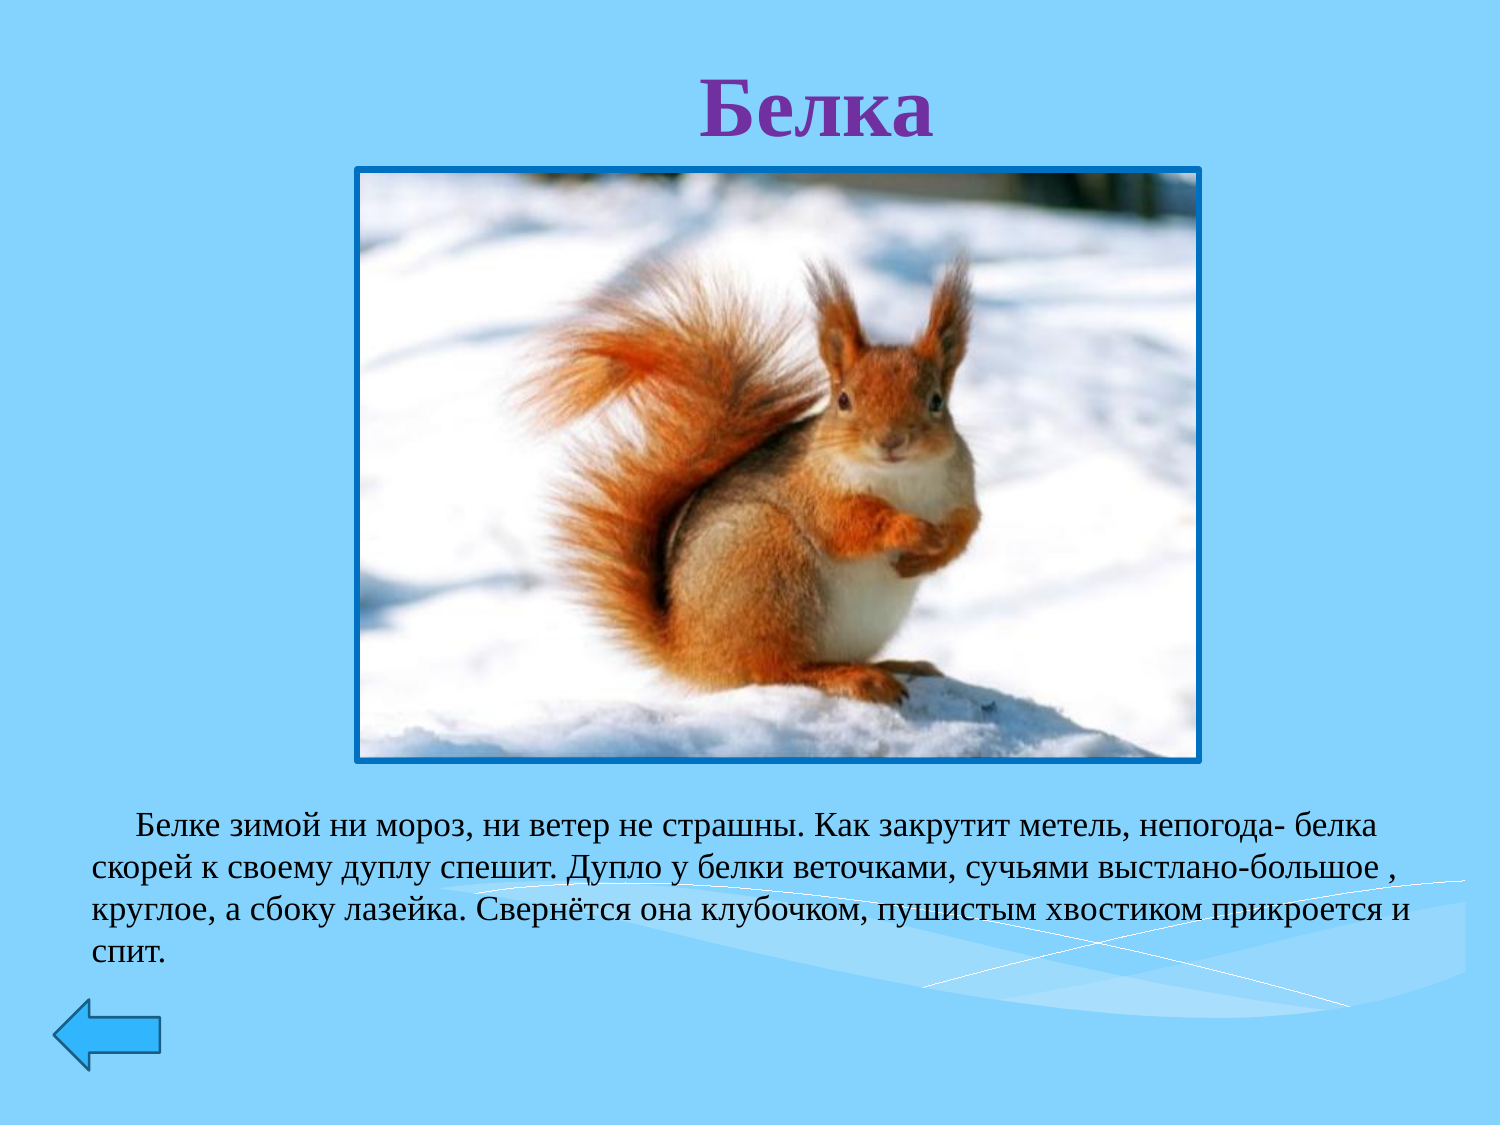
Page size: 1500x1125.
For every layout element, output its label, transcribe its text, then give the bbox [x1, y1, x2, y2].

picture [359, 172, 1197, 759]
list Белка Белке зимой ни мороз, ни ветер не страшны. Как закрутит метель, непогода- белка скорей к своему дуплу спешит. Дупло у белки веточками, сучьями выстлано-большое , круглое, а сбоку лазейка. Свернётся она клубочком, пушистым хвостиком прикроется и спит. [76, 42, 1477, 1082]
text_box [52, 998, 162, 1072]
